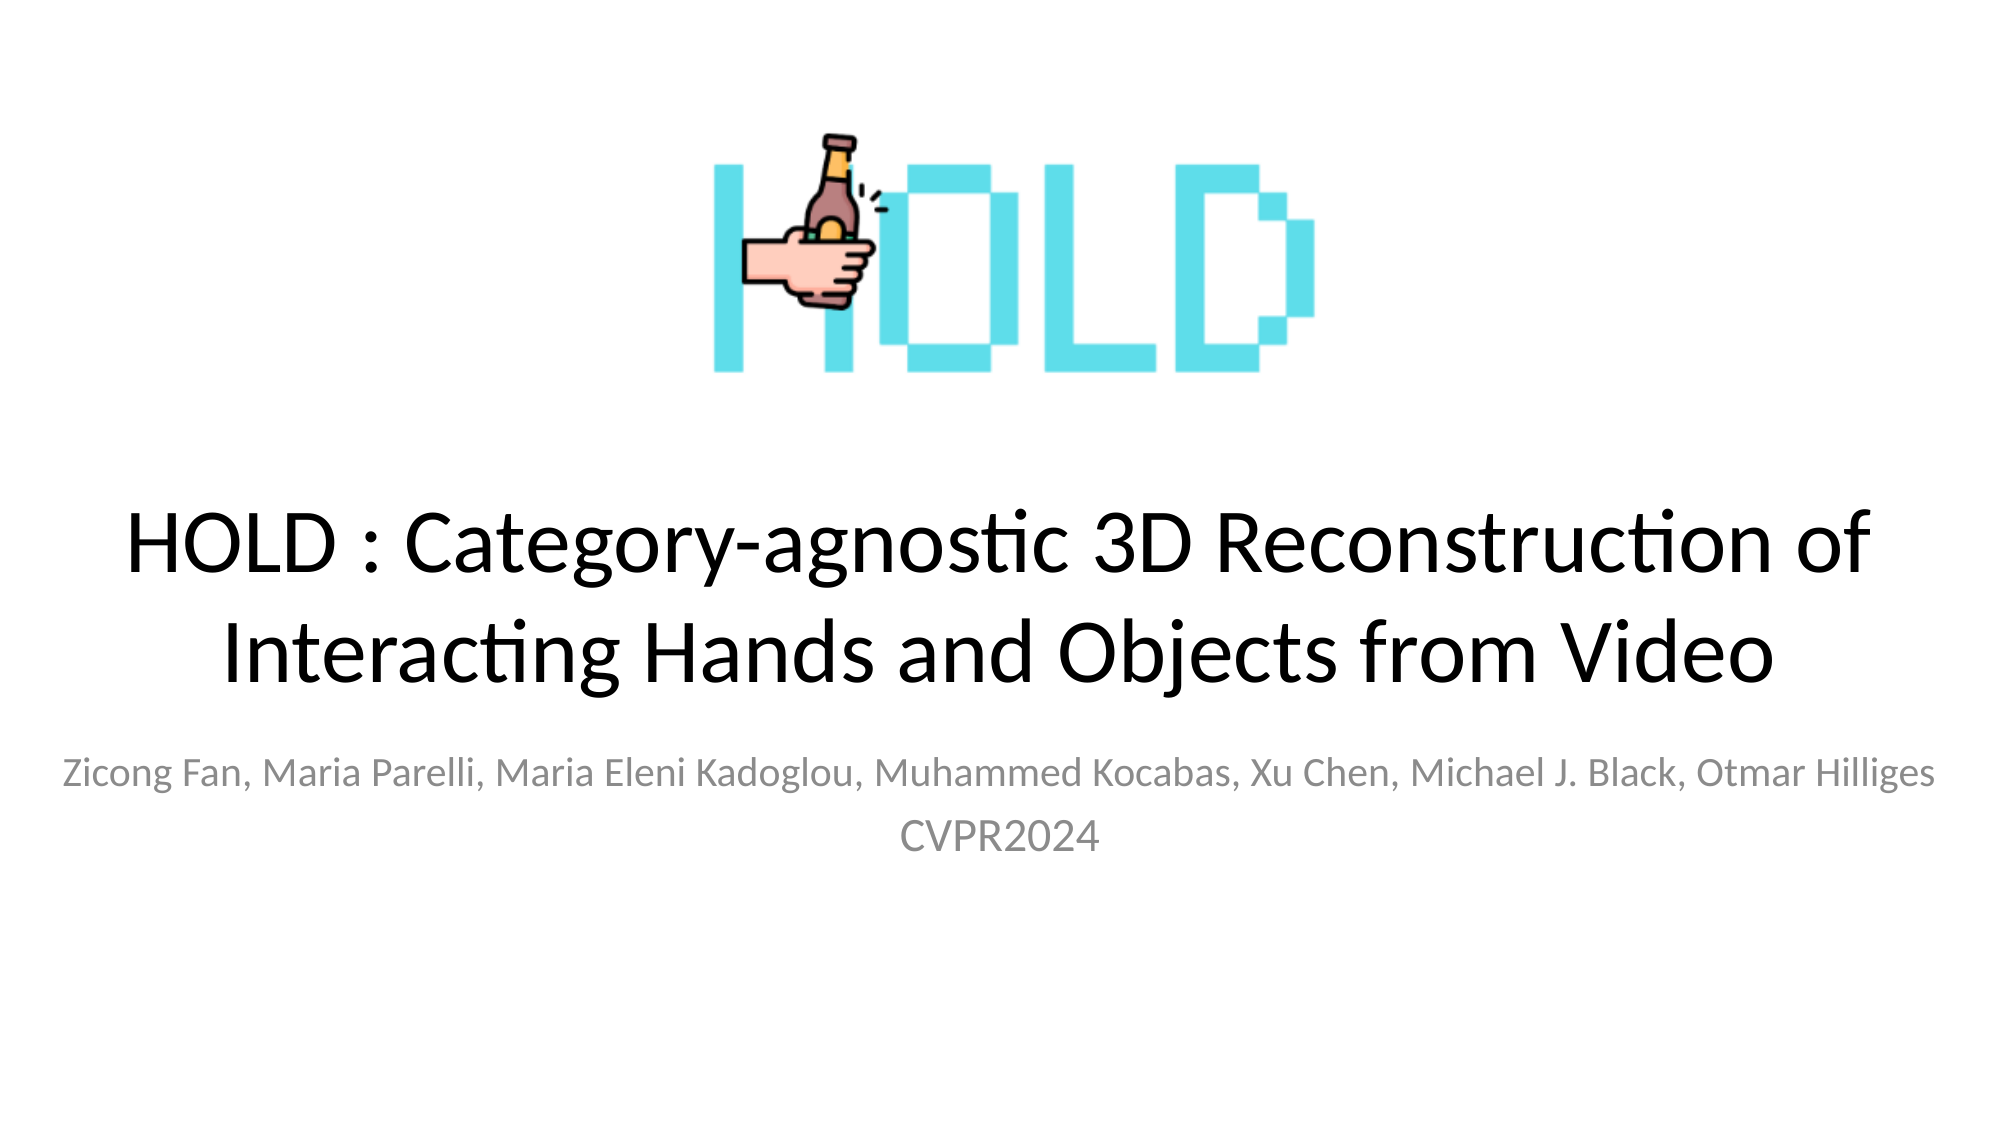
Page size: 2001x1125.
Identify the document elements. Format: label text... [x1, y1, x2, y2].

picture [667, 105, 1333, 414]
subtitle Zicong Fan, Maria Parelli, Maria Eleni Kadoglou, Muhammed Kocabas, Xu Chen, Michael J. Black, Otmar Hilliges CVPR2024 [47, 736, 1953, 1025]
title HOLD : Category-agnostic 3D Reconstruction of Interacting Hands and Objects from Video [108, 469, 1892, 711]
